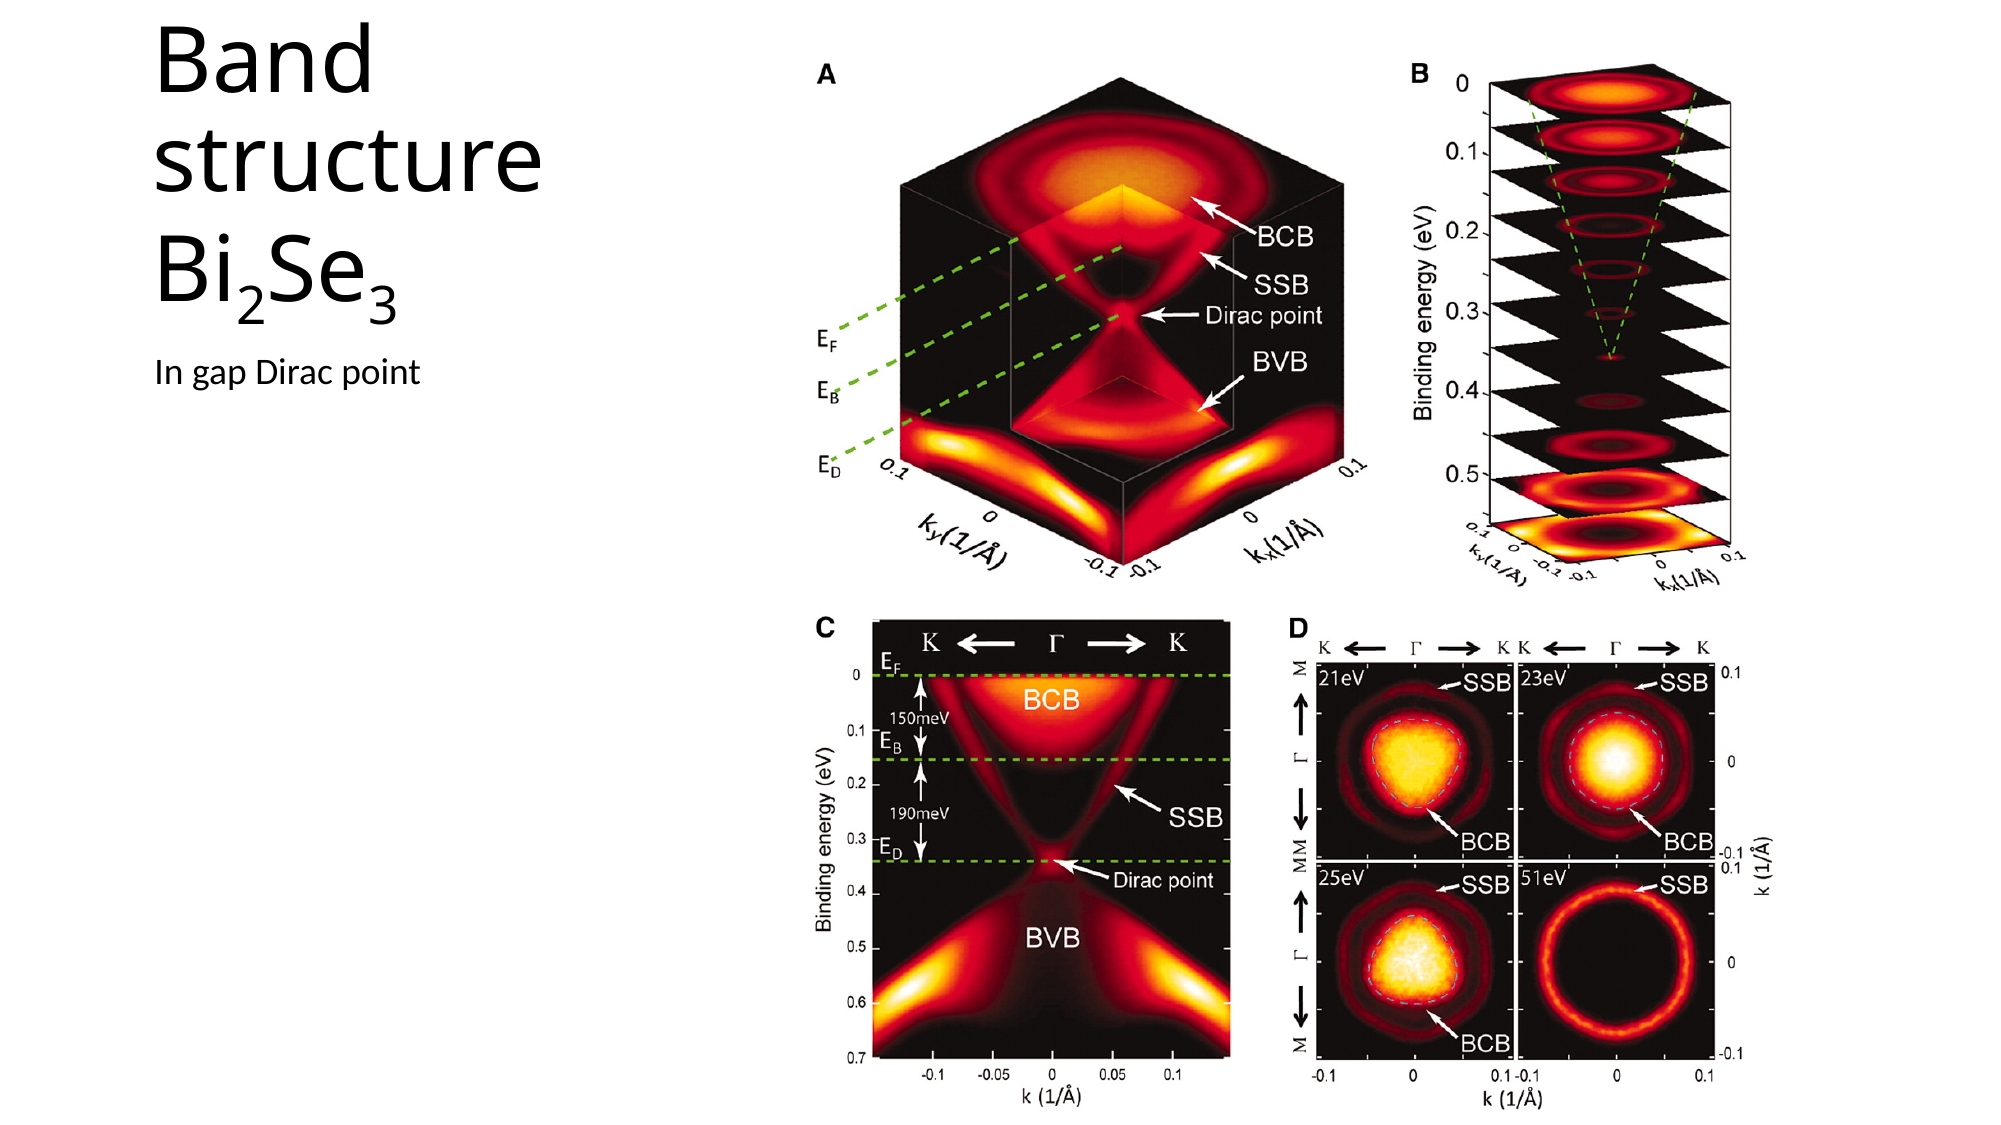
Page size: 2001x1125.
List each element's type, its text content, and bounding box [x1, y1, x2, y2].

title Band structure Bi2Se3 [137, 59, 718, 278]
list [812, 59, 1776, 1110]
text_box In gap Dirac point [139, 339, 437, 400]
